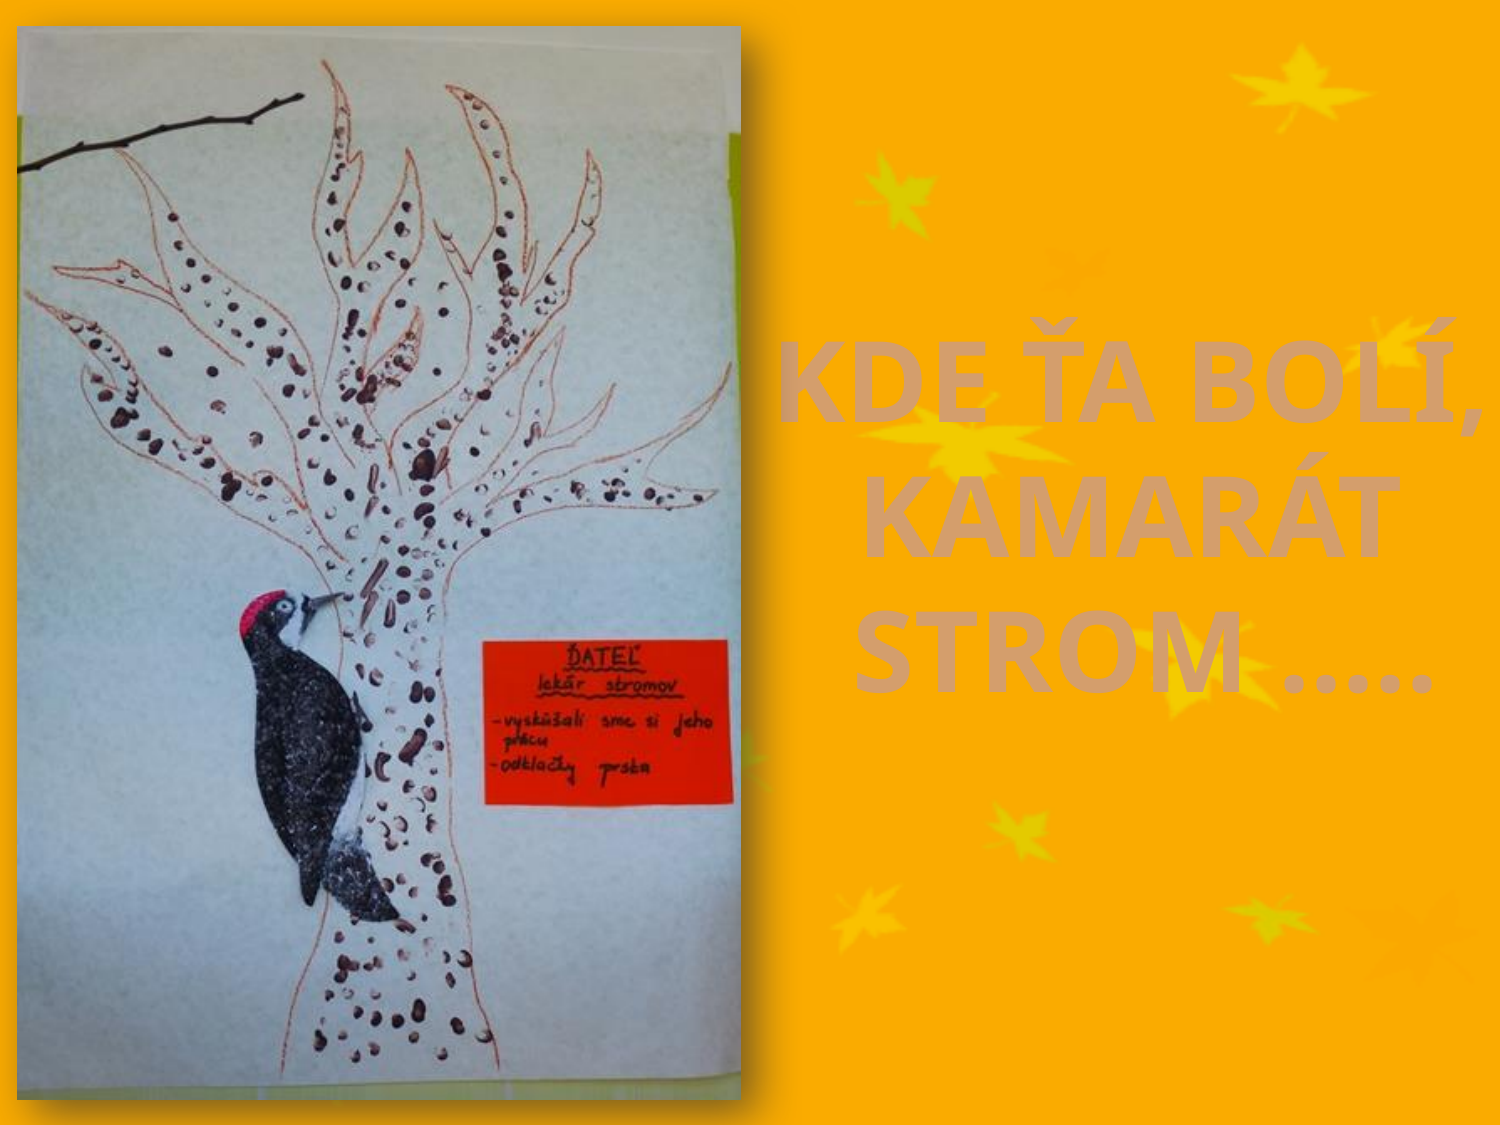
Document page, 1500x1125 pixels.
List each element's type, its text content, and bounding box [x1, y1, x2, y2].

picture [0, 0, 1500, 1125]
text_box KDE ŤA BOLÍ, KAMARÁT STROM ..... [790, 302, 1500, 723]
